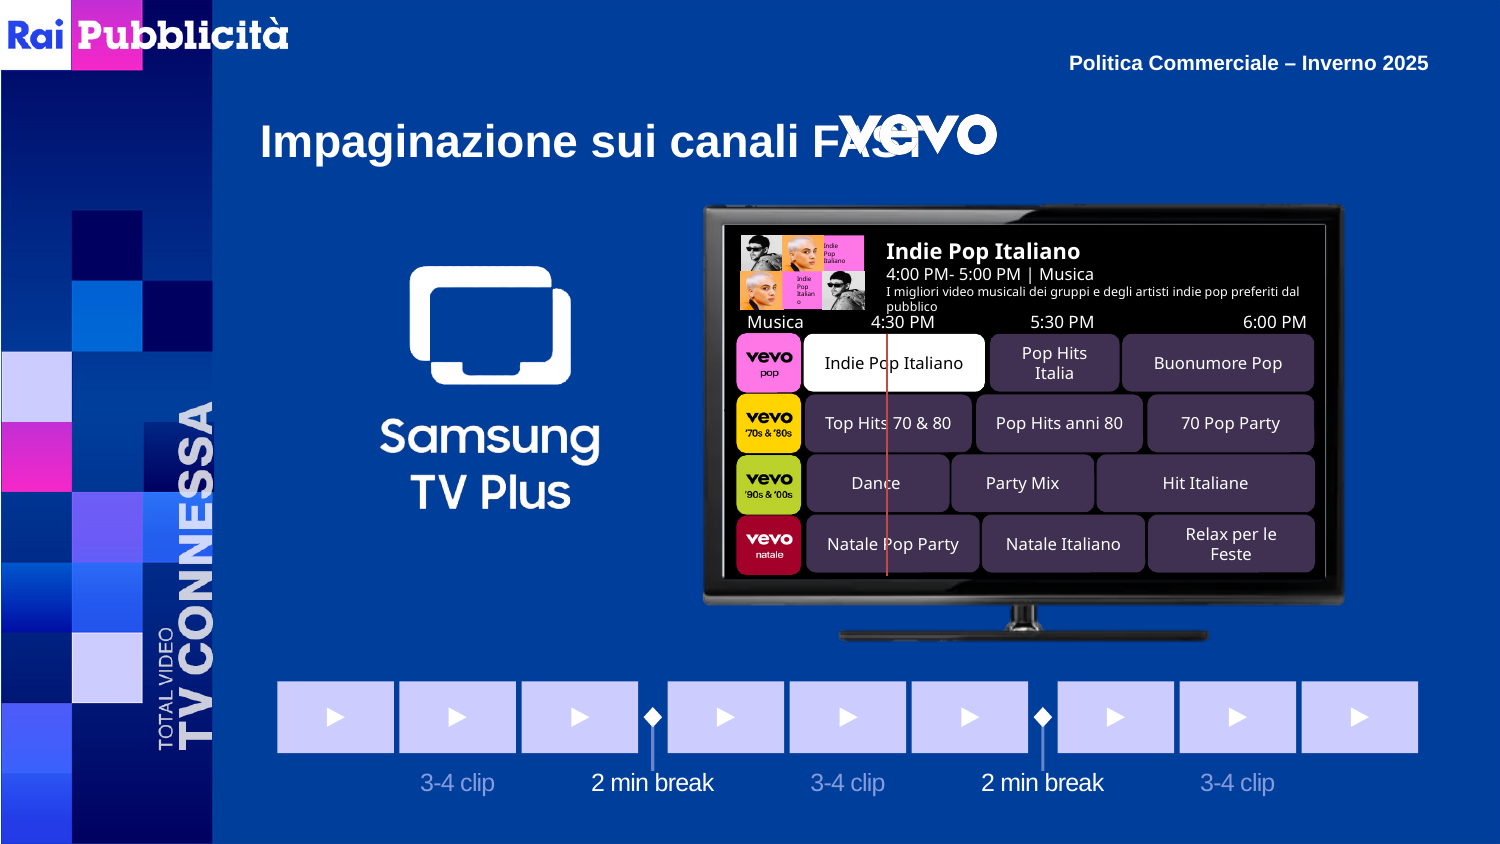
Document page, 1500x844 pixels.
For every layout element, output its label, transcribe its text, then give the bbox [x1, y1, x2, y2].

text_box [277, 681, 1419, 798]
text_box Impaginazione sui canali FAST [259, 111, 1311, 168]
picture [0, 0, 1500, 844]
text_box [702, 203, 1346, 646]
